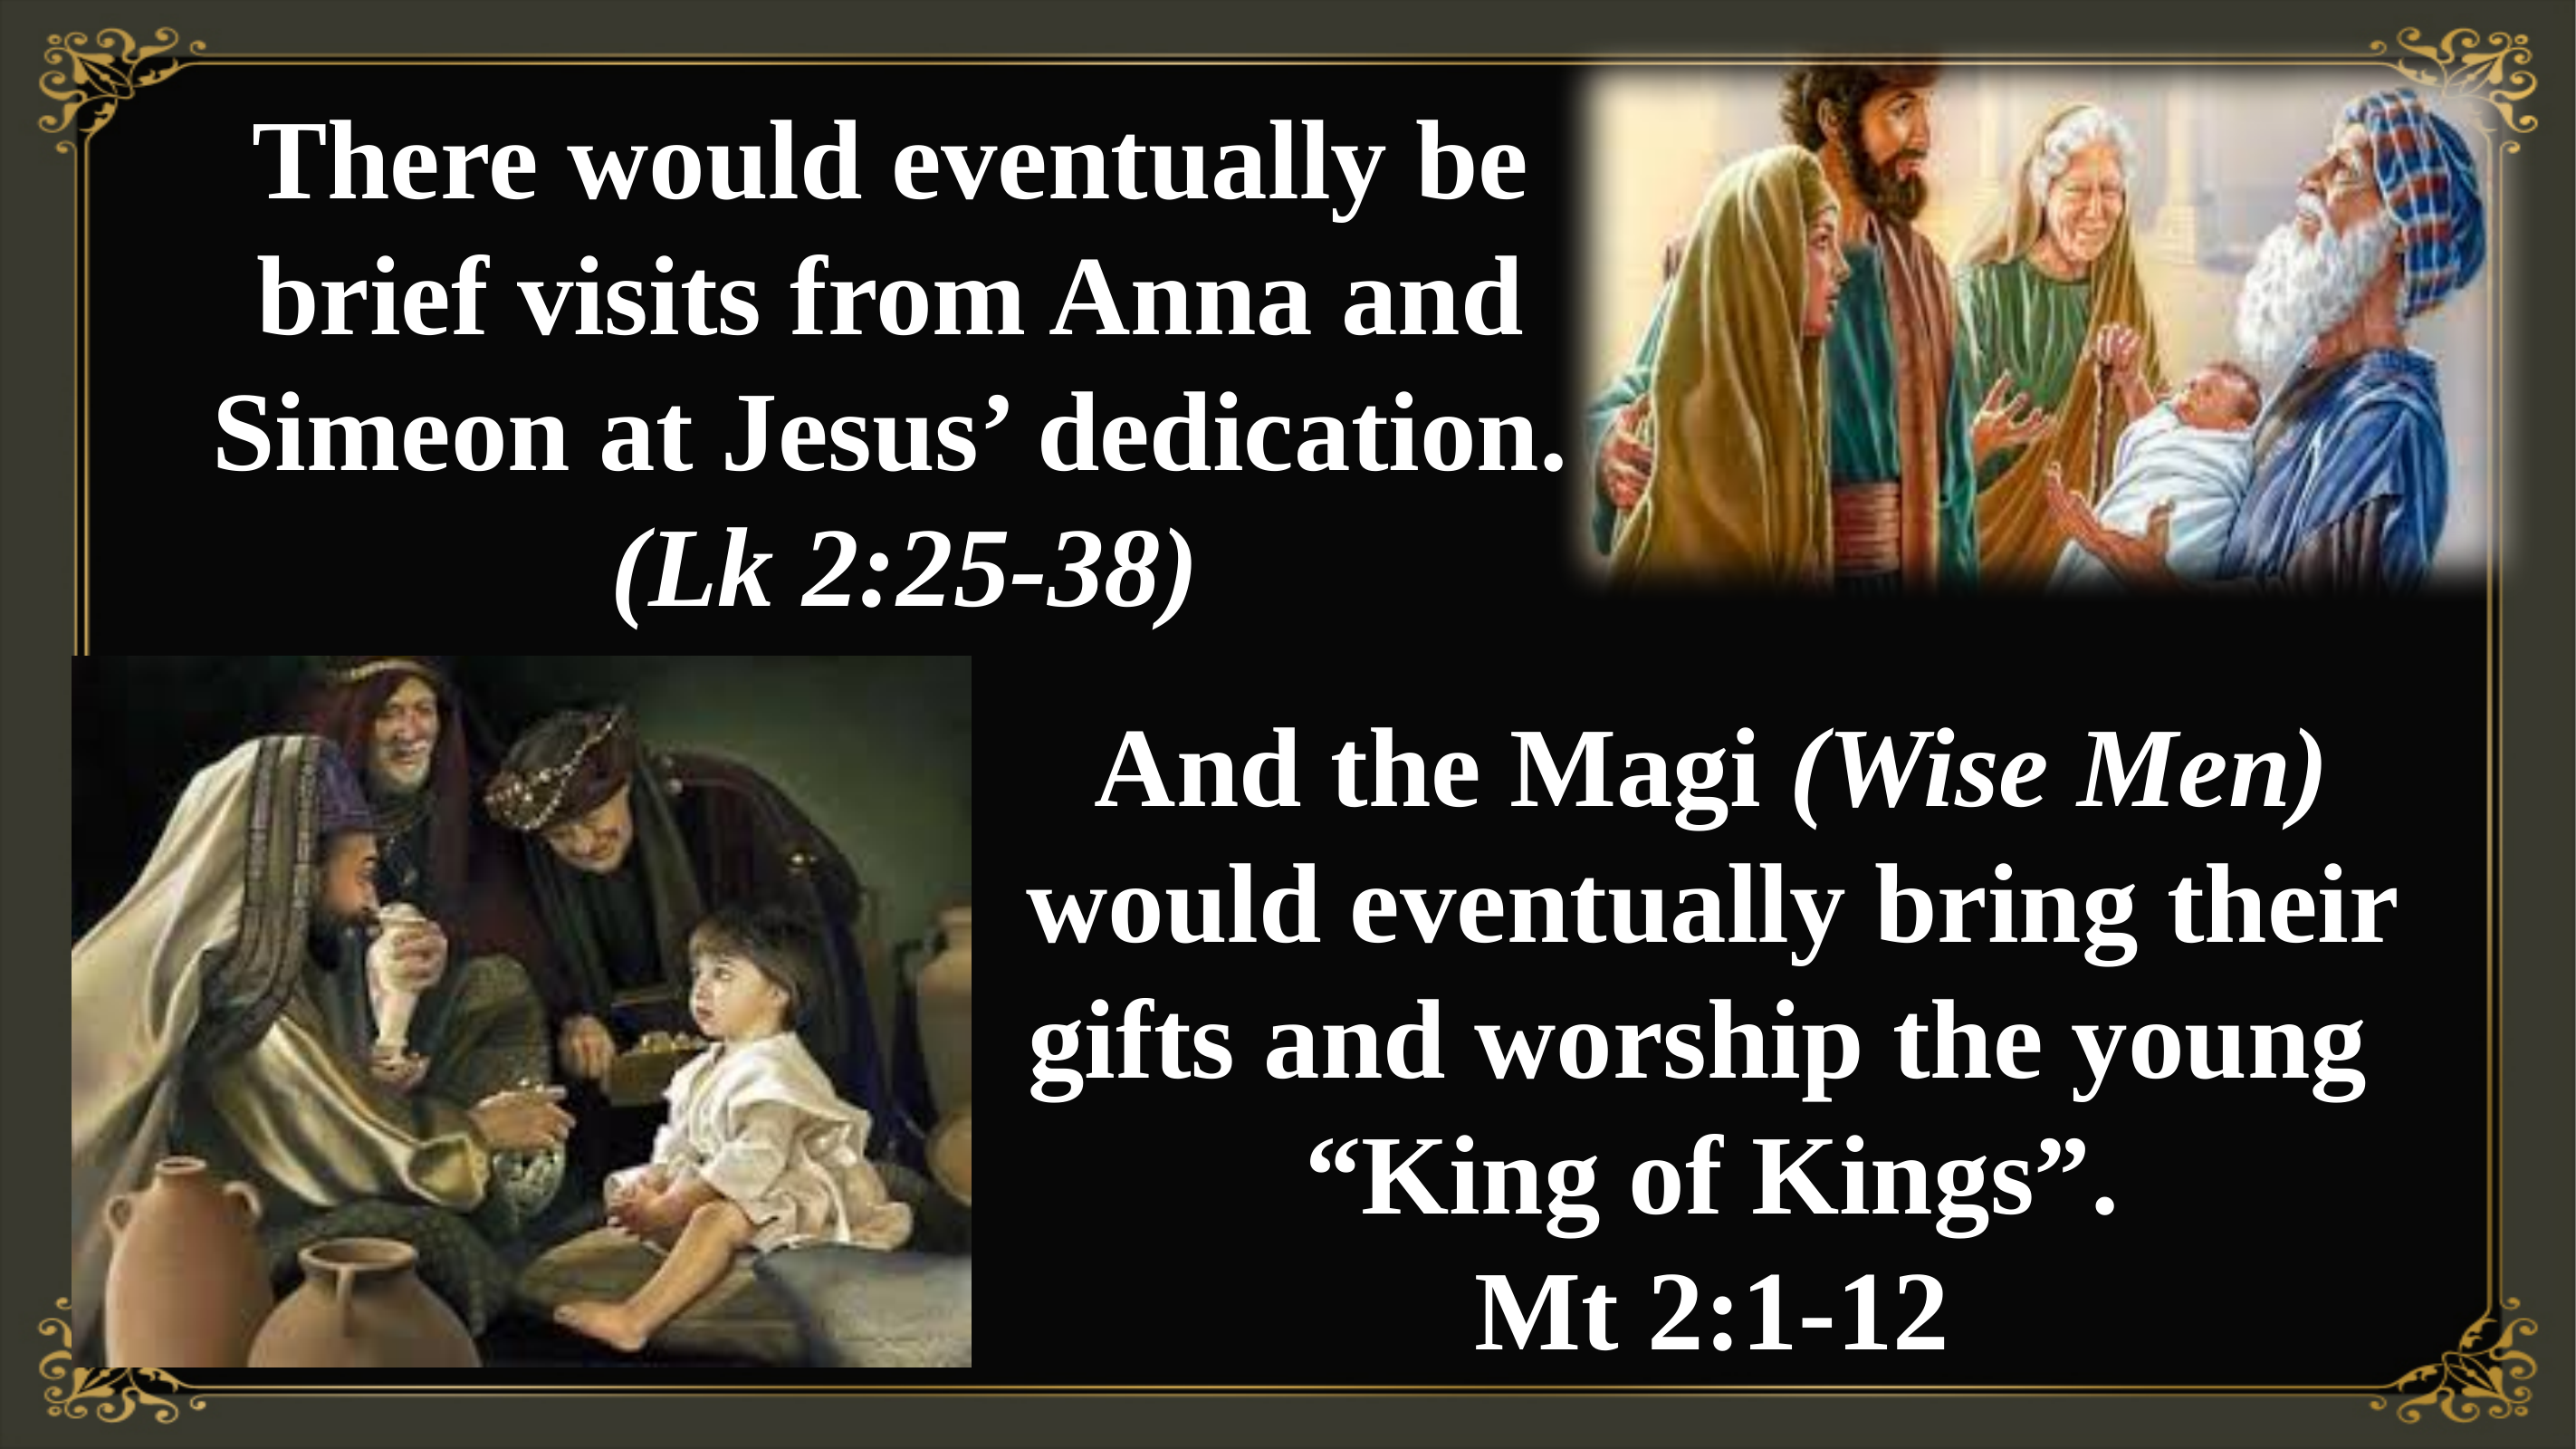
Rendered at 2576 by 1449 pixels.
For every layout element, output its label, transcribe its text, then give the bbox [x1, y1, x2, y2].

text_box And the Magi (Wise Men) would eventually bring their gifts and worship the young “King of Kings”. Mt 2:1-12 [982, 686, 2443, 1380]
text_box There would eventually be brief visits from Anna and Simeon at Jesus’ dedication. (Lk 2:25-38) [189, 79, 1591, 637]
text_box [76, 79, 189, 216]
picture [0, 0, 2576, 1449]
